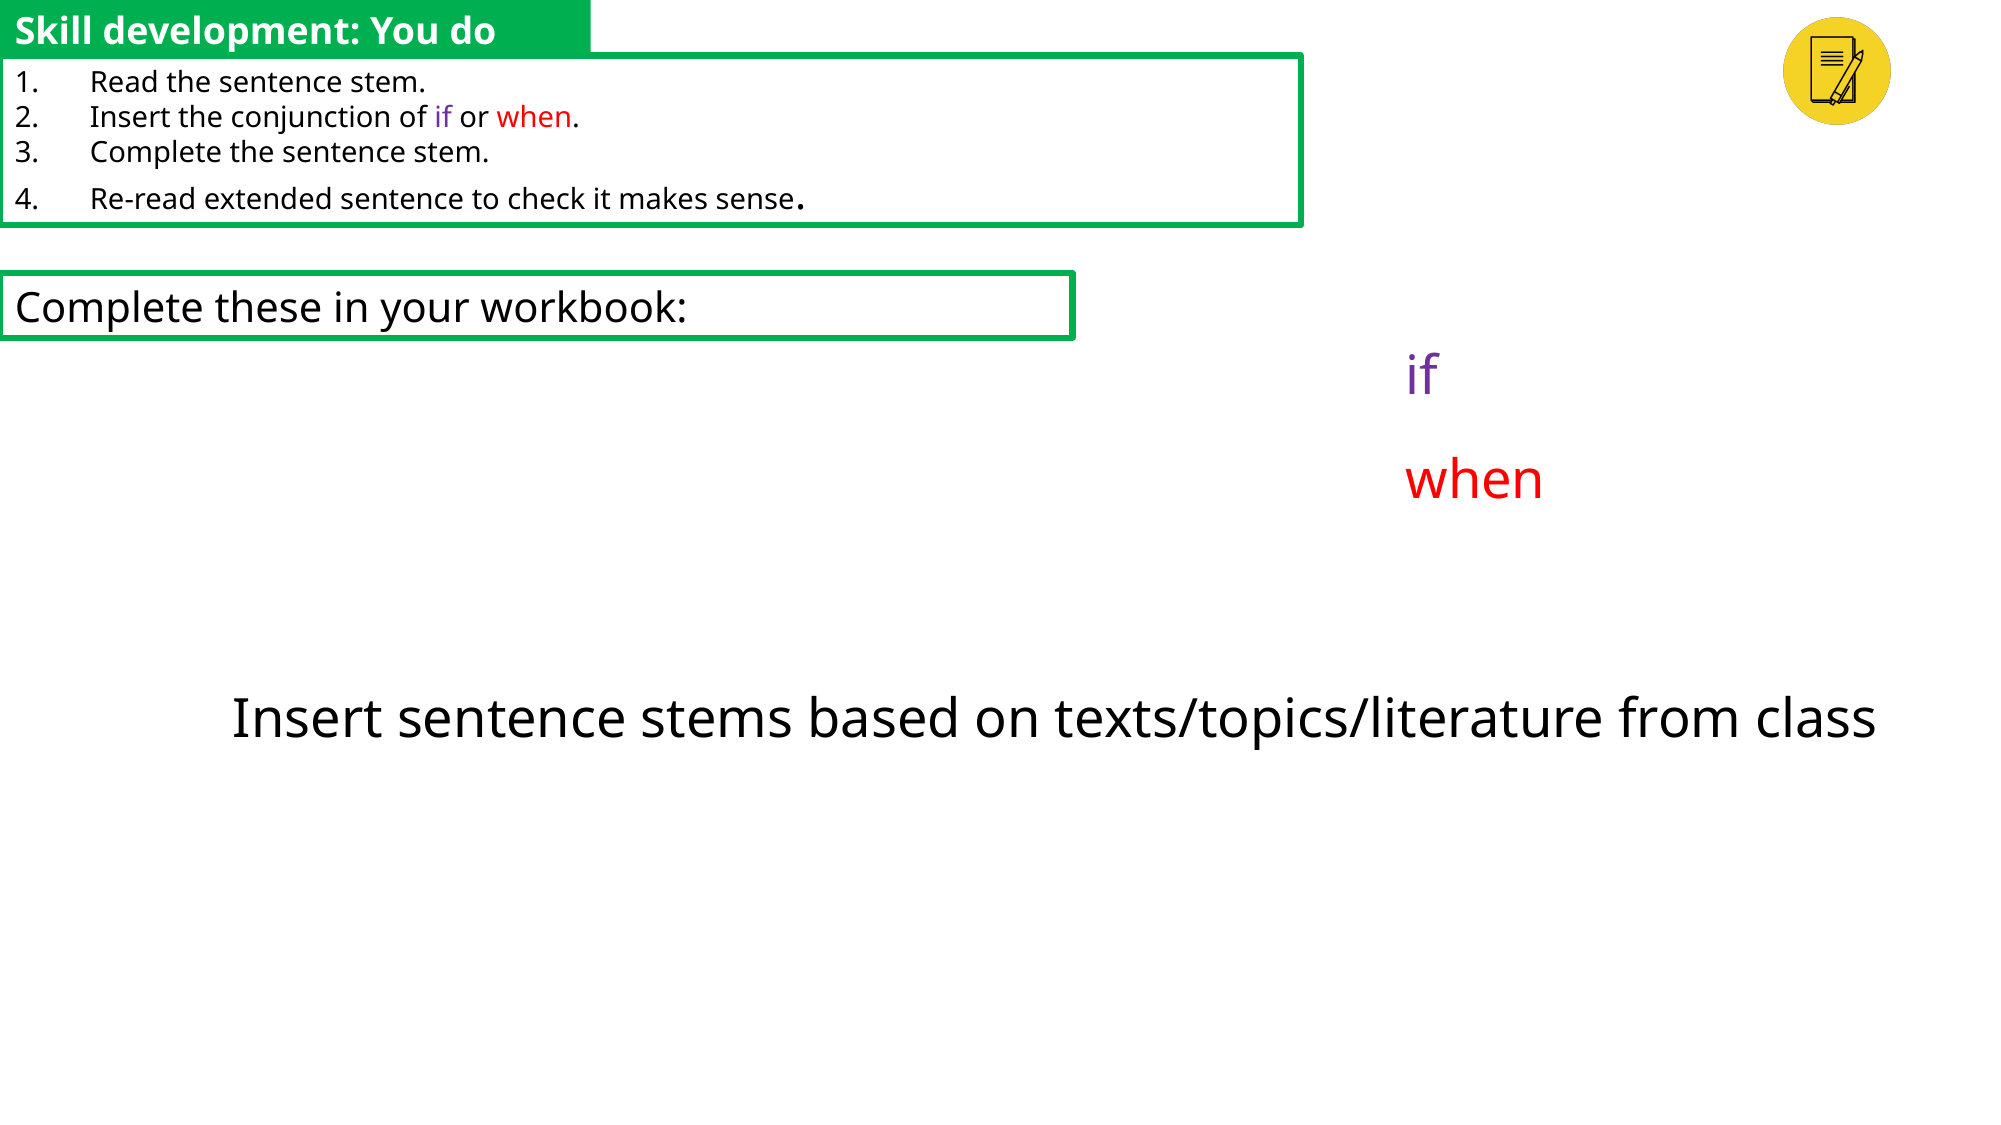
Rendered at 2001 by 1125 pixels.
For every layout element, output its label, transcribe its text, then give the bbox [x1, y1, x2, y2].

text_box Complete these in your workbook: [0, 272, 1073, 338]
text_box Skill development: You do [0, 0, 591, 55]
text_box Read the sentence stem. Insert the conjunction of if or when. Complete the sentence stem. Re-read extended sentence to check it makes sense. [0, 55, 1301, 226]
text_box if [1390, 332, 1683, 413]
text_box when [1390, 437, 1609, 517]
picture [1781, 15, 1893, 127]
text_box Insert sentence stems based on texts/topics/literature from class [218, 675, 1895, 756]
